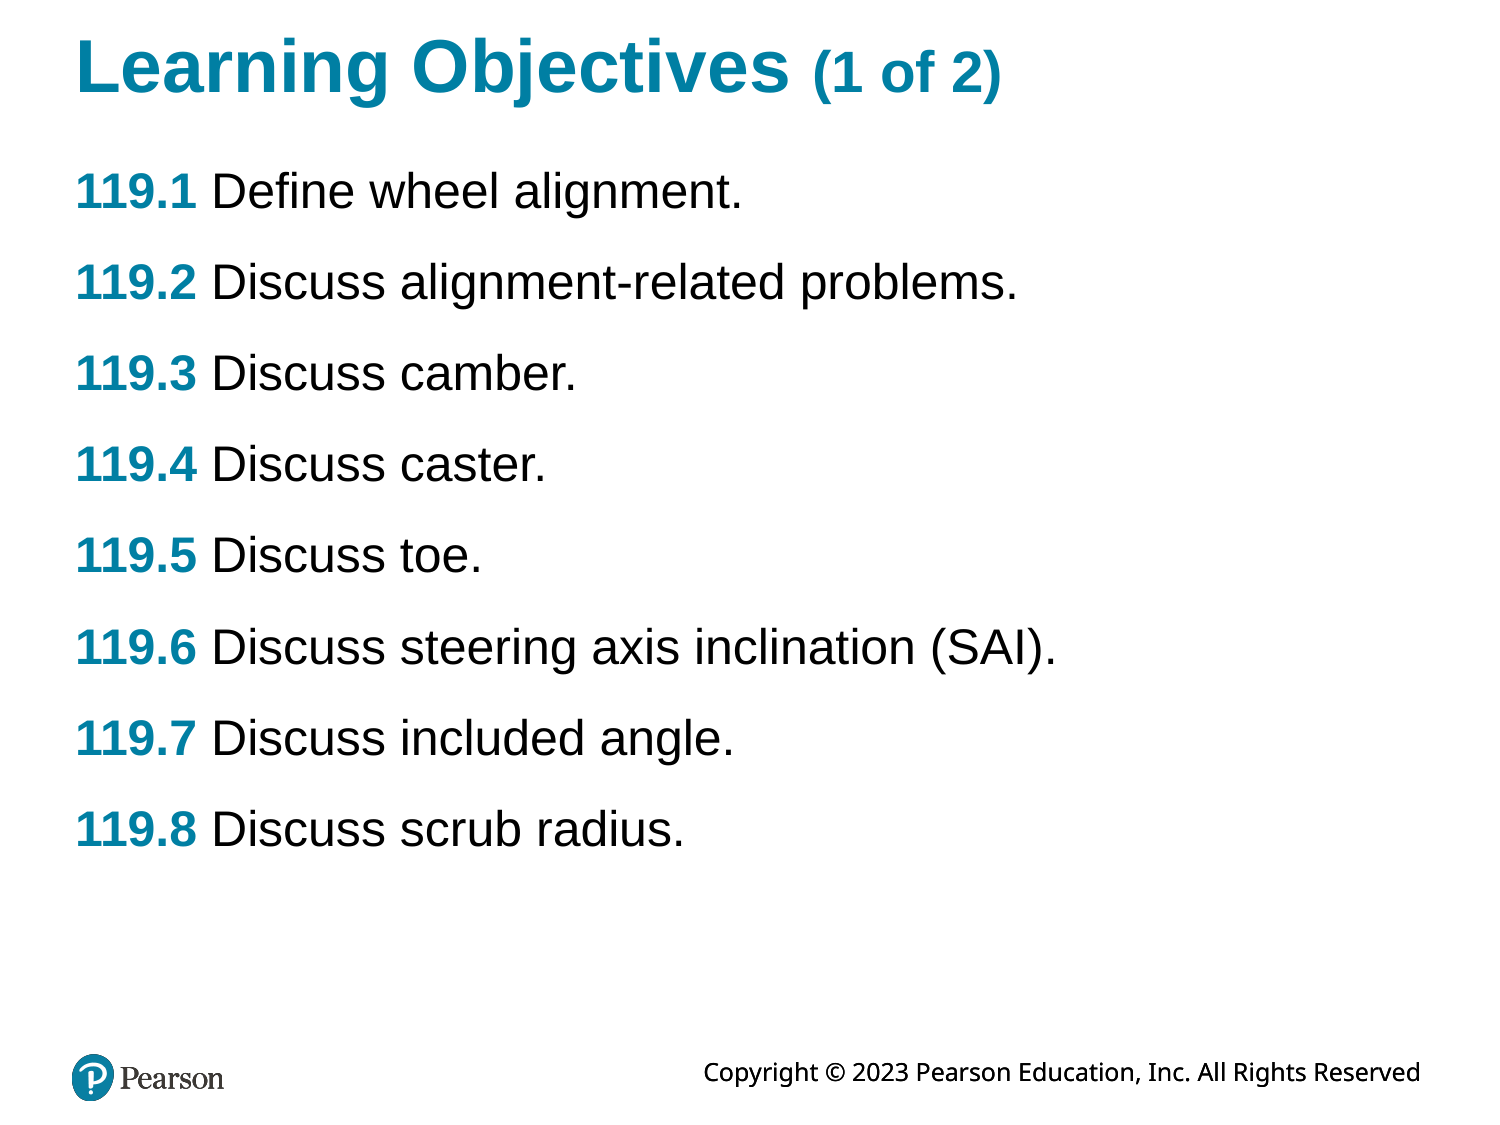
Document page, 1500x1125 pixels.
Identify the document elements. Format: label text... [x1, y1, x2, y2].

list 119.1 Define wheel alignment. 119.2 Discuss alignment-related problems. 119.3 Discuss camber. 119.4 Discuss caster. 119.5 Discuss toe. 119.6 Discuss steering axis inclination (SAI). 119.7 Discuss included angle. 119.8 Discuss scrub radius. [75, 150, 1425, 865]
picture [72, 1054, 87, 1070]
picture [72, 1088, 83, 1101]
picture [98, 1054, 224, 1101]
title Learning Objectives (1 of 2) [75, 9, 1425, 150]
picture [80, 1063, 106, 1088]
